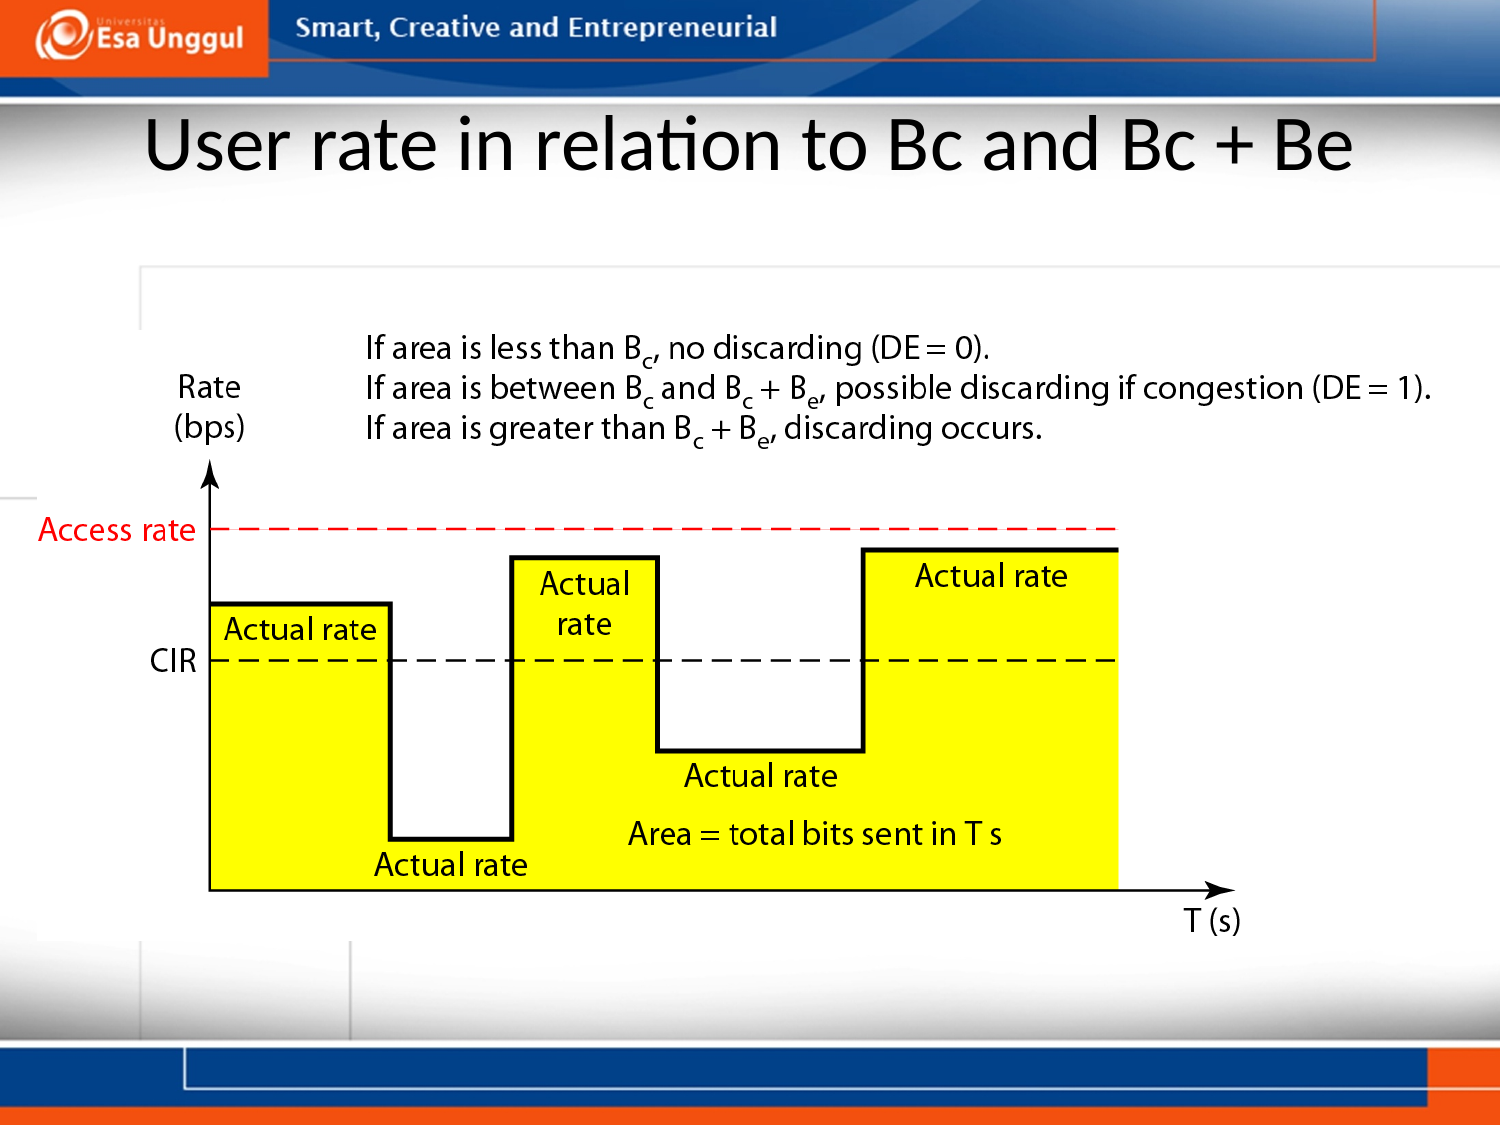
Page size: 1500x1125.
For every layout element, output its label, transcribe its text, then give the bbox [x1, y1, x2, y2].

title User rate in relation to Bc and Bc + Be [75, 45, 1425, 233]
picture [0, 0, 1500, 1125]
